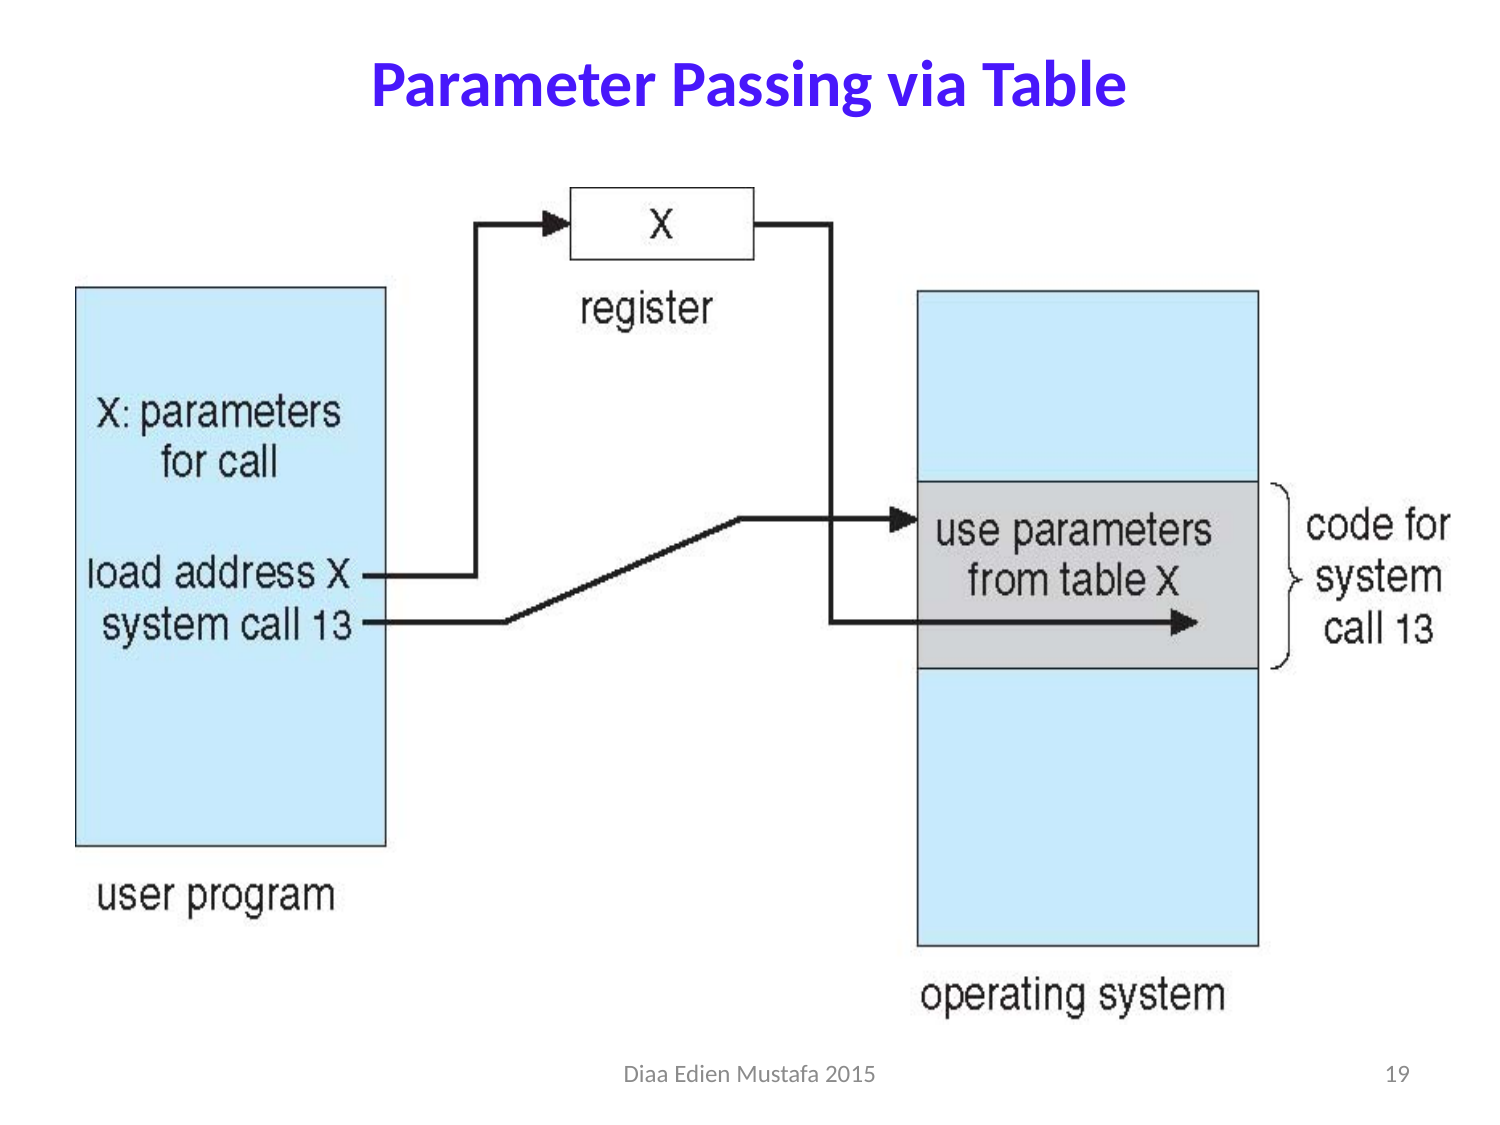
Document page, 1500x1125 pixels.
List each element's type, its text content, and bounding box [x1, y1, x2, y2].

slide_number 19 [1074, 1042, 1425, 1103]
title Parameter Passing via Table [75, 32, 1425, 128]
picture [74, 187, 1462, 1026]
footer Diaa Edien Mustafa 2015 [512, 1042, 988, 1103]
